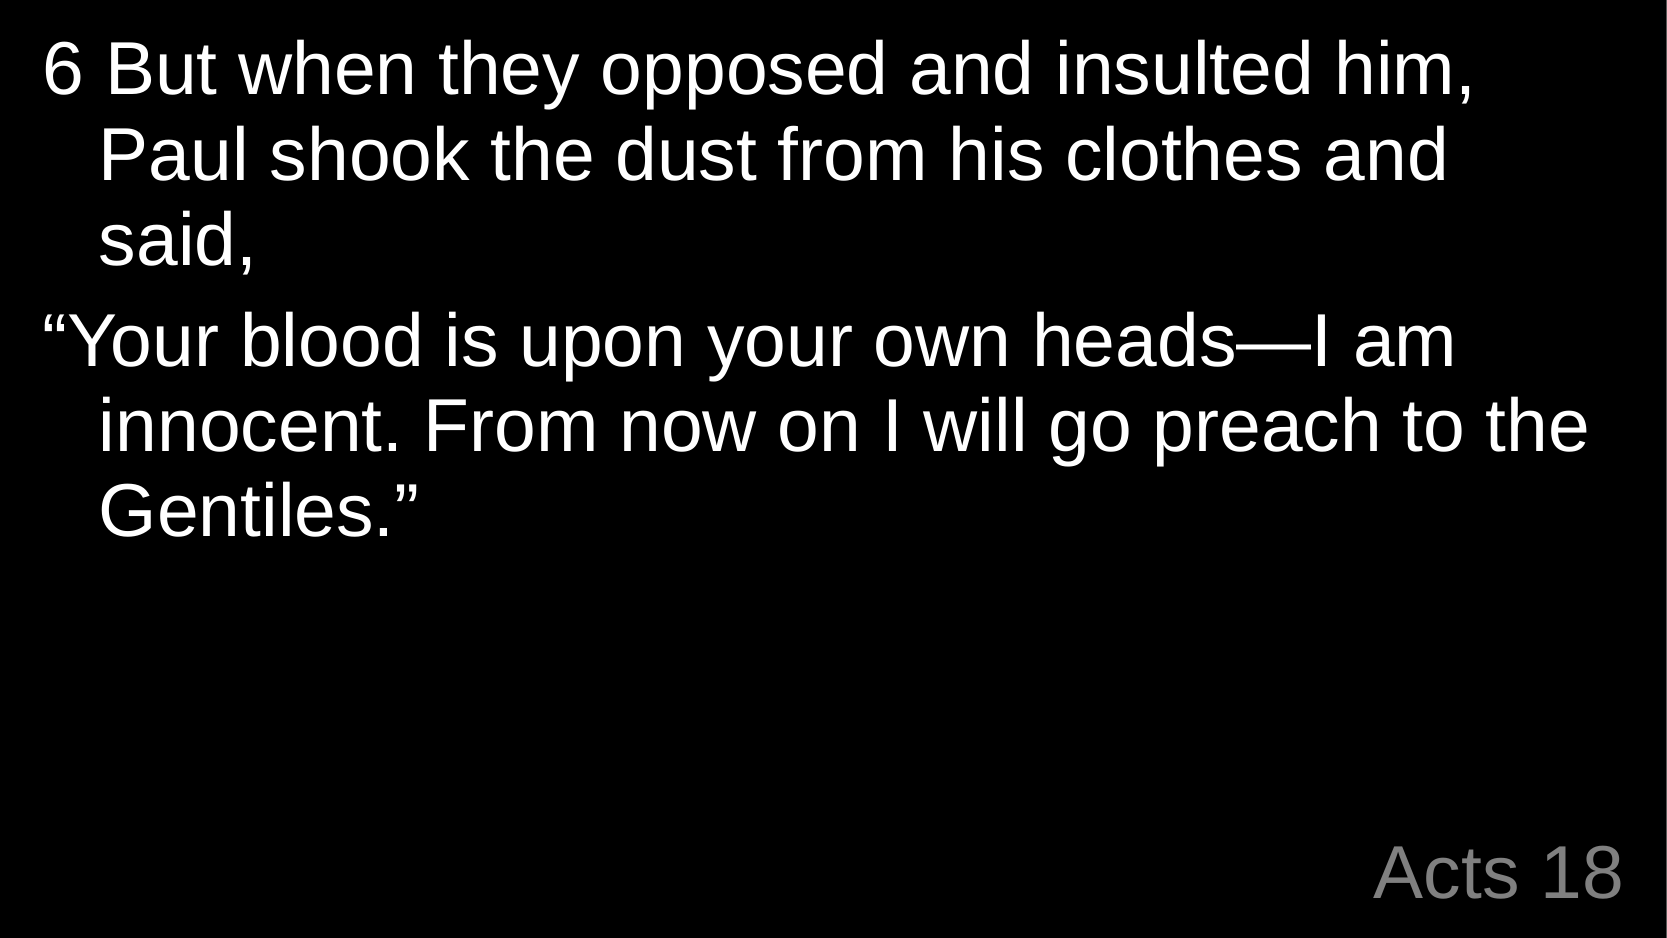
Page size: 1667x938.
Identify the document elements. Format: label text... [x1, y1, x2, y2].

list 6 But when they opposed and insulted him, Paul shook the dust from his clothes and said, “Your blood is upon your own heads—I am innocent. From now on I will go preach to the Gentiles.” [27, 18, 1640, 813]
title Acts 18 [1291, 832, 1640, 922]
